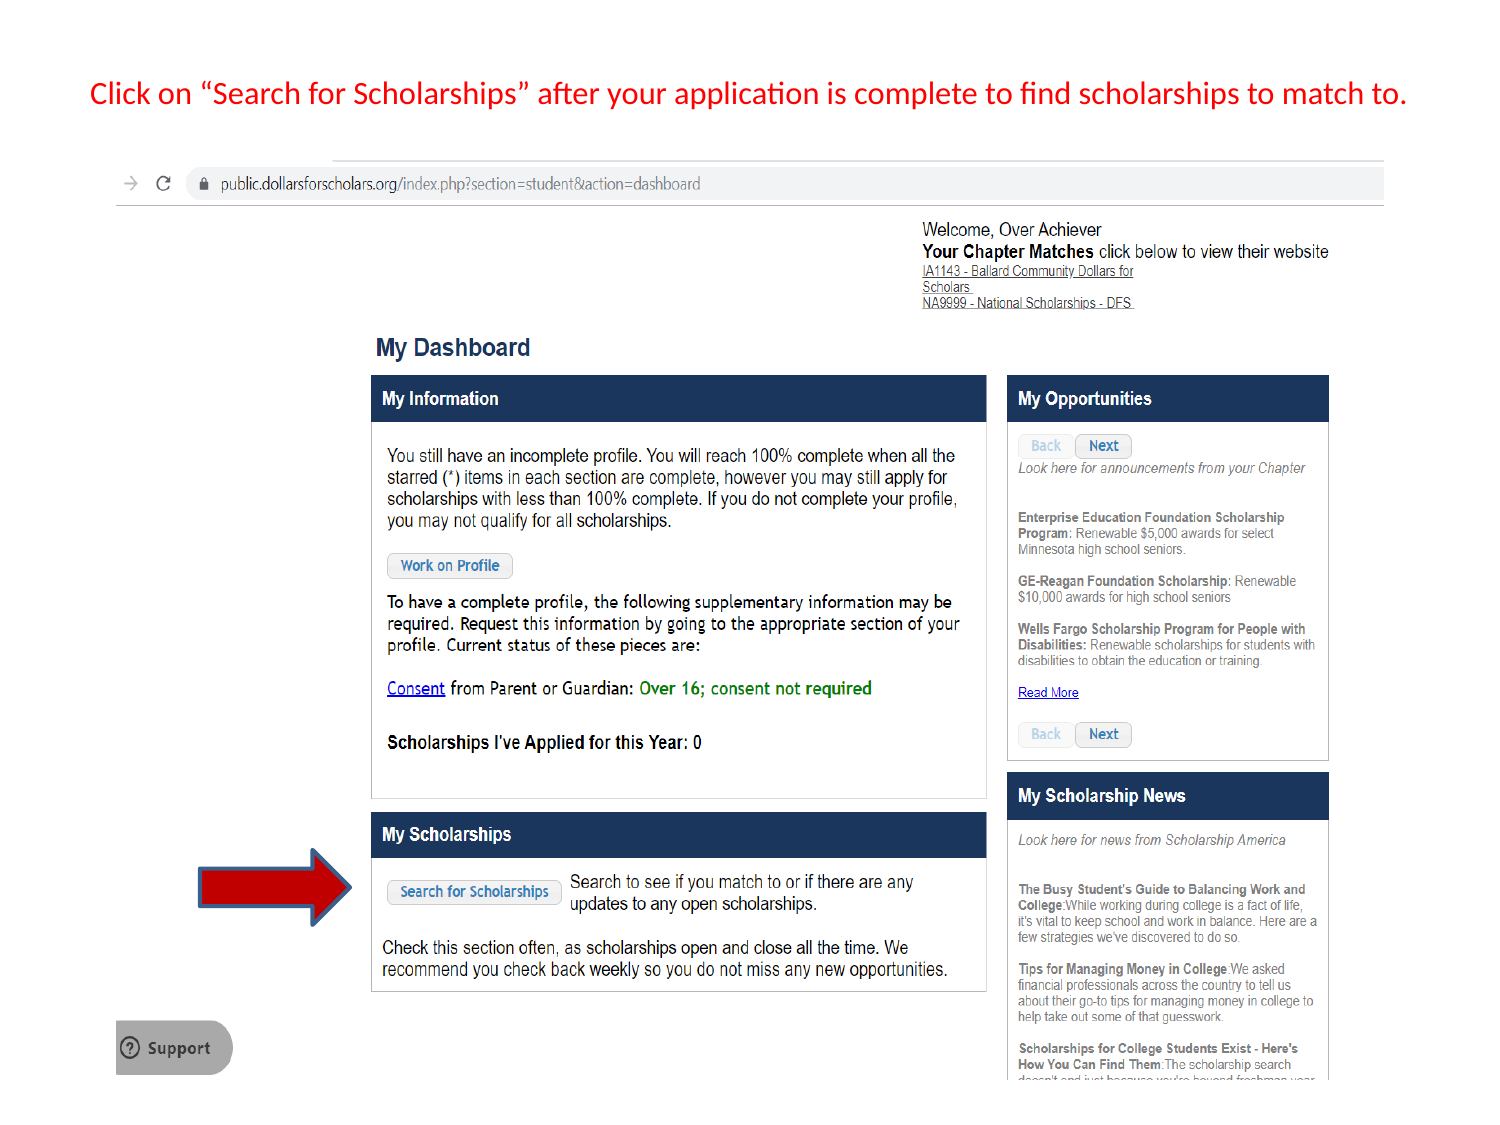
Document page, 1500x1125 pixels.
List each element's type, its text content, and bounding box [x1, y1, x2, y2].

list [116, 159, 1384, 1081]
title Click on “Search for Scholarships” after your application is complete to find scholarships to match to. [75, 45, 1425, 138]
